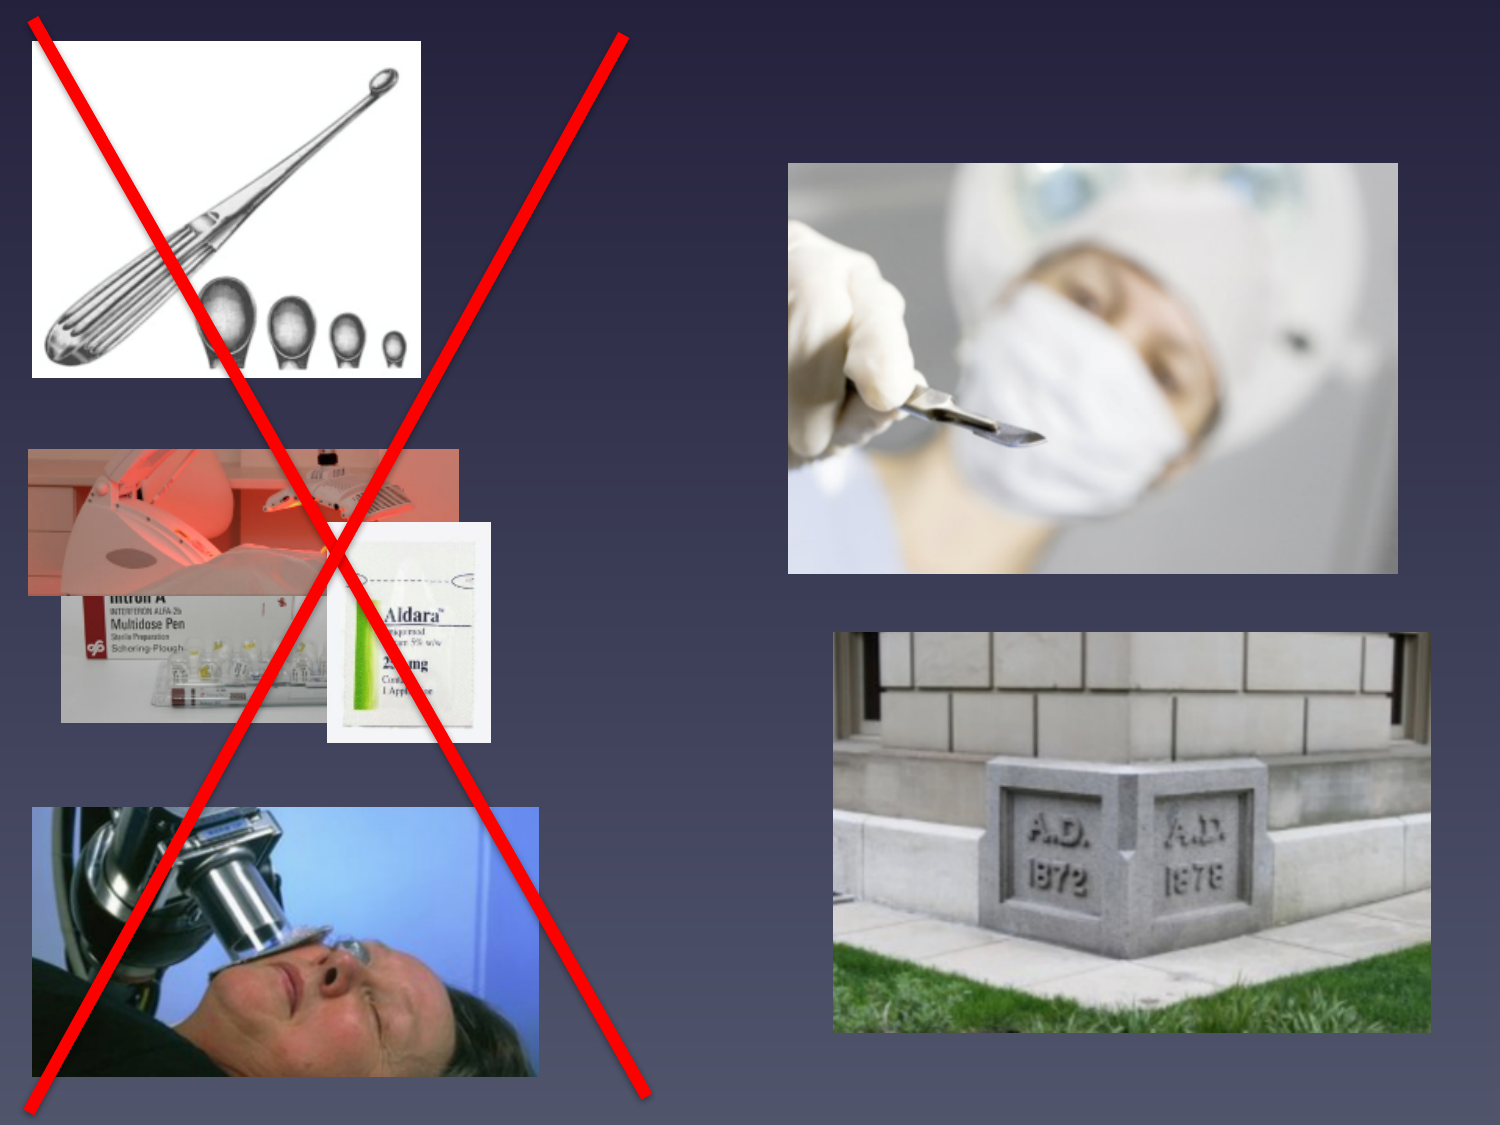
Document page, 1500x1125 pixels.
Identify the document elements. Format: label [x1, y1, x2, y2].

picture [832, 632, 1432, 1033]
picture [788, 163, 1398, 574]
text_box [28, 34, 625, 1113]
text_box [32, 18, 648, 1097]
